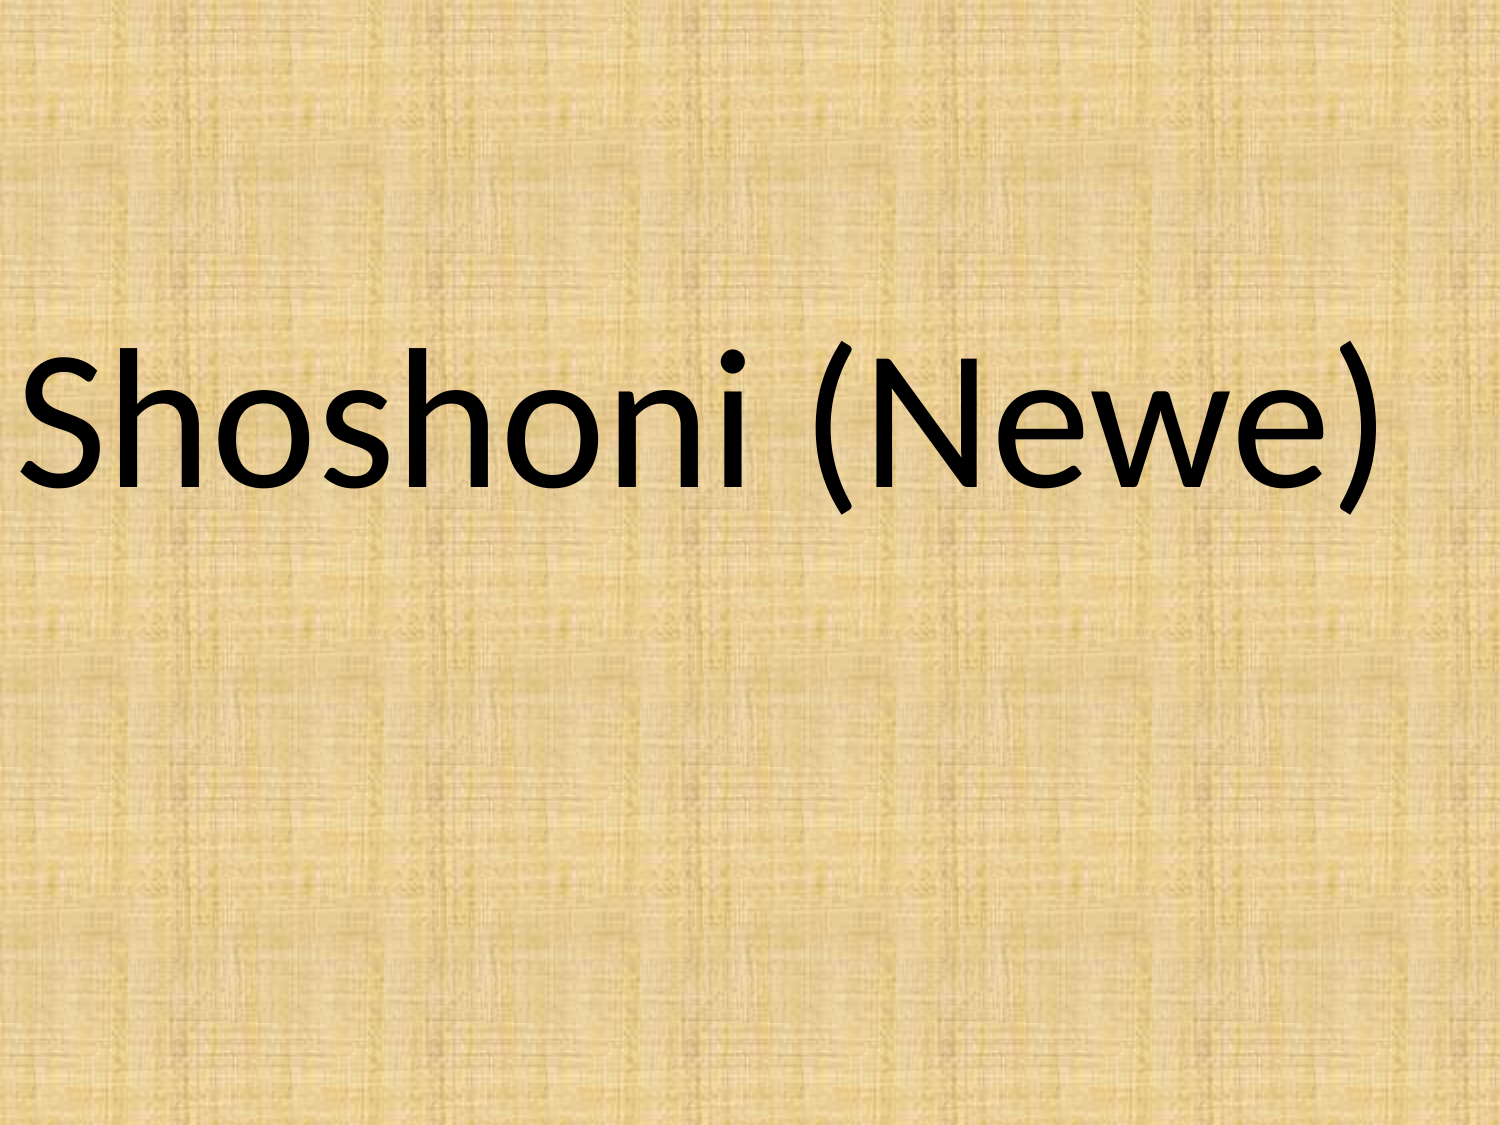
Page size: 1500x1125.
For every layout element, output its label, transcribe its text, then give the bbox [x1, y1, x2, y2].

list Shoshoni (Newe) [0, 0, 1500, 1125]
